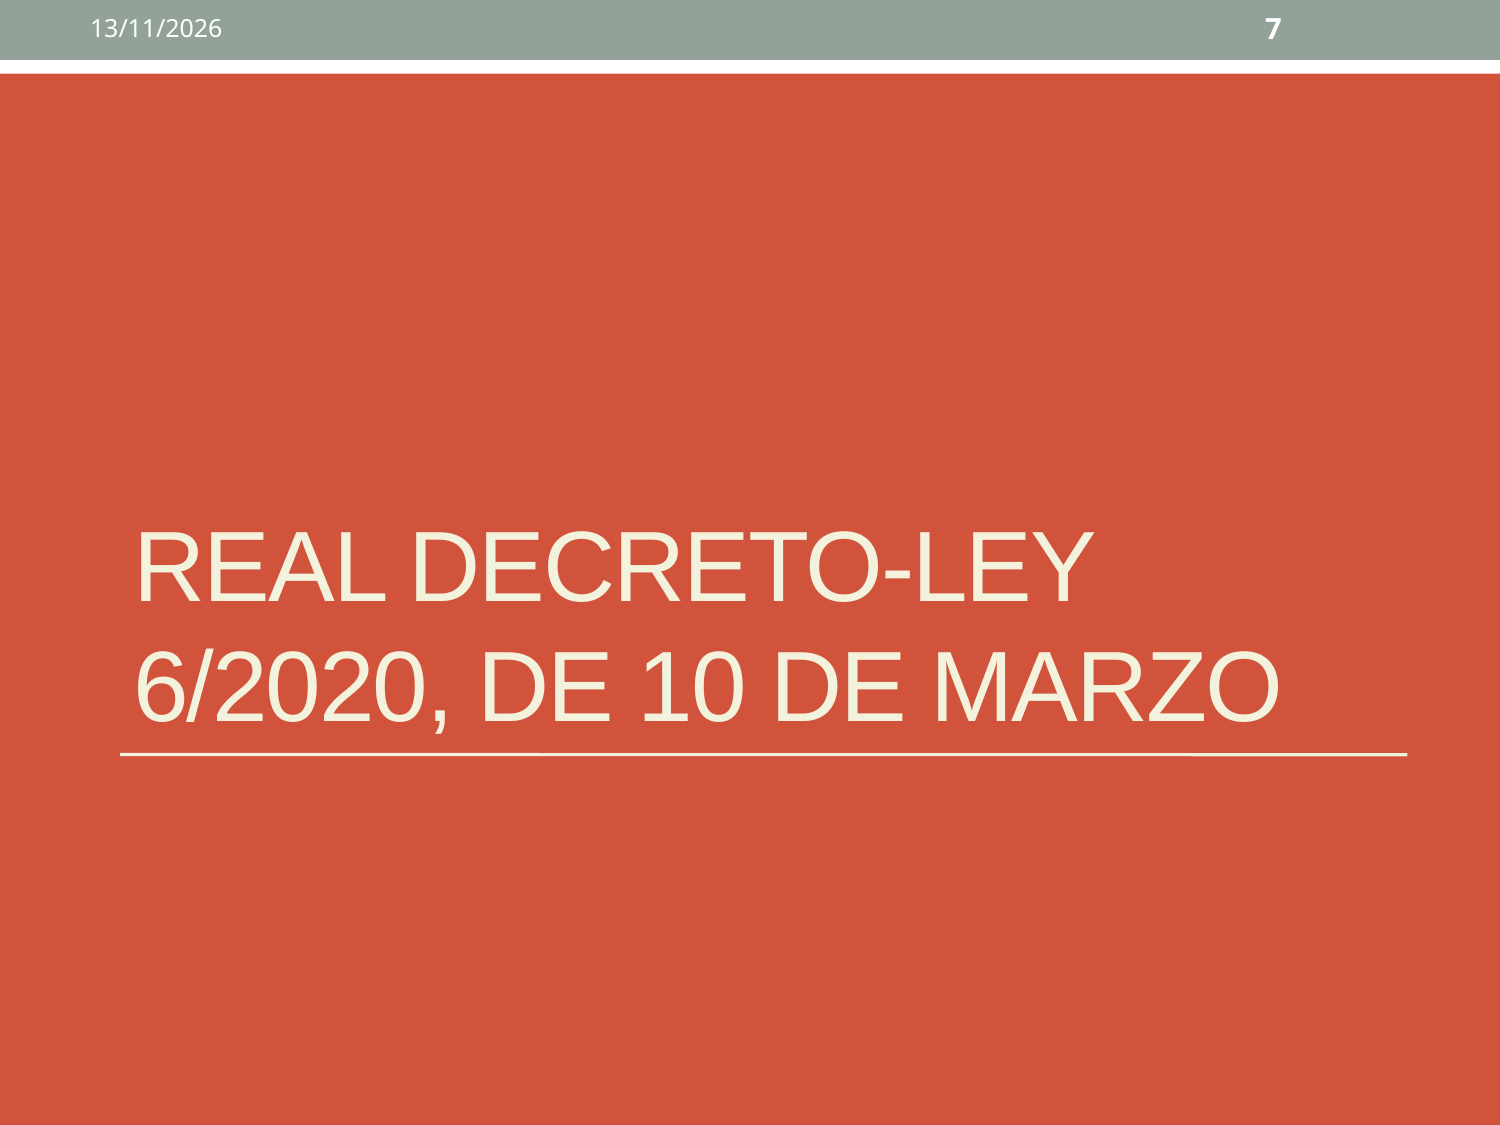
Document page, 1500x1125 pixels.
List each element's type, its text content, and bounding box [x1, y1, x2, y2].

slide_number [75, 3, 550, 57]
slide_number 7 [1250, 3, 1425, 57]
title Real Decreto-ley 6/2020, de 10 de marzo [118, 387, 1394, 749]
